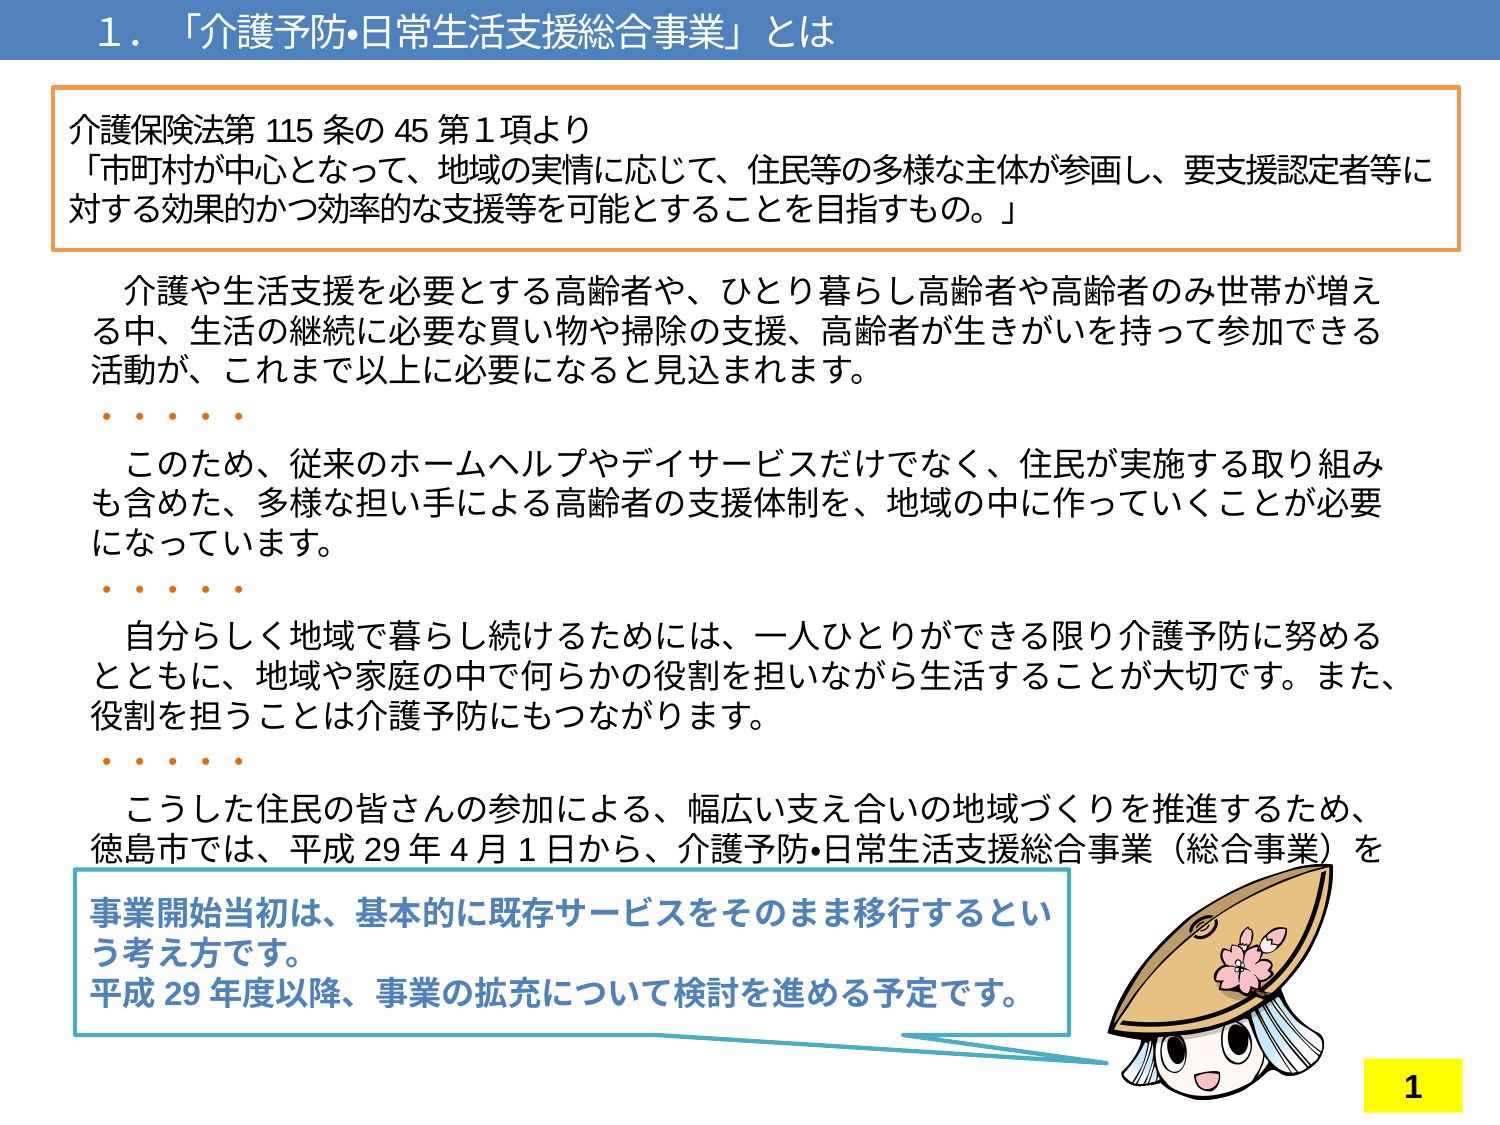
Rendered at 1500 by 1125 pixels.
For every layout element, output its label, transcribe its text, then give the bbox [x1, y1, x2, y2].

title 介護保険法第115条の45第１項より 「市町村が中心となって、地域の実情に応じて、住民等の多様な主体が参画し、要支援認定者等に対する効果的かつ効率的な支援等を可能とすることを目指すもの。」 [51, 85, 1461, 252]
slide_number 1 [1364, 1058, 1463, 1113]
text_box 事業開始当初は、基本的に既存サービスをそのまま移行するという考え方です。 平成29年度以降、事業の拡充について検討を進める予定です。 [72, 867, 1091, 1065]
picture [1094, 838, 1352, 1125]
list 介護や生活支援を必要とする高齢者や、ひとり暮らし高齢者や高齢者のみ世帯が増える中、生活の継続に必要な買い物や掃除の支援、高齢者が生きがいを持って参加できる活動が、これまで以上に必要になると見込まれます。 ・・・・・ このため、従来のホームヘルプやデイサービスだけでなく、住民が実施する取り組みも含めた、多様な担い手による高齢者の支援体制を、地域の中に作っていくことが必要になっています。 ・・・・・ 自分らしく地域で暮らし続けるためには、一人ひとりができる限り介護予防に努めるとともに、地域や家庭の中で何らかの役割を担いながら生活することが大切です。また、役割を担うことは介護予防にもつながります。 ・・・・・ こうした住民の皆さんの参加による、幅広い支え合いの地域づくりを推進するため、徳島市では、平成29年4月1日から、介護予防・日常生活支援総合事業（総合事業）を実施します。 [75, 262, 1425, 1063]
text_box １．「介護予防・日常生活支援総合事業」とは [74, 0, 1425, 62]
